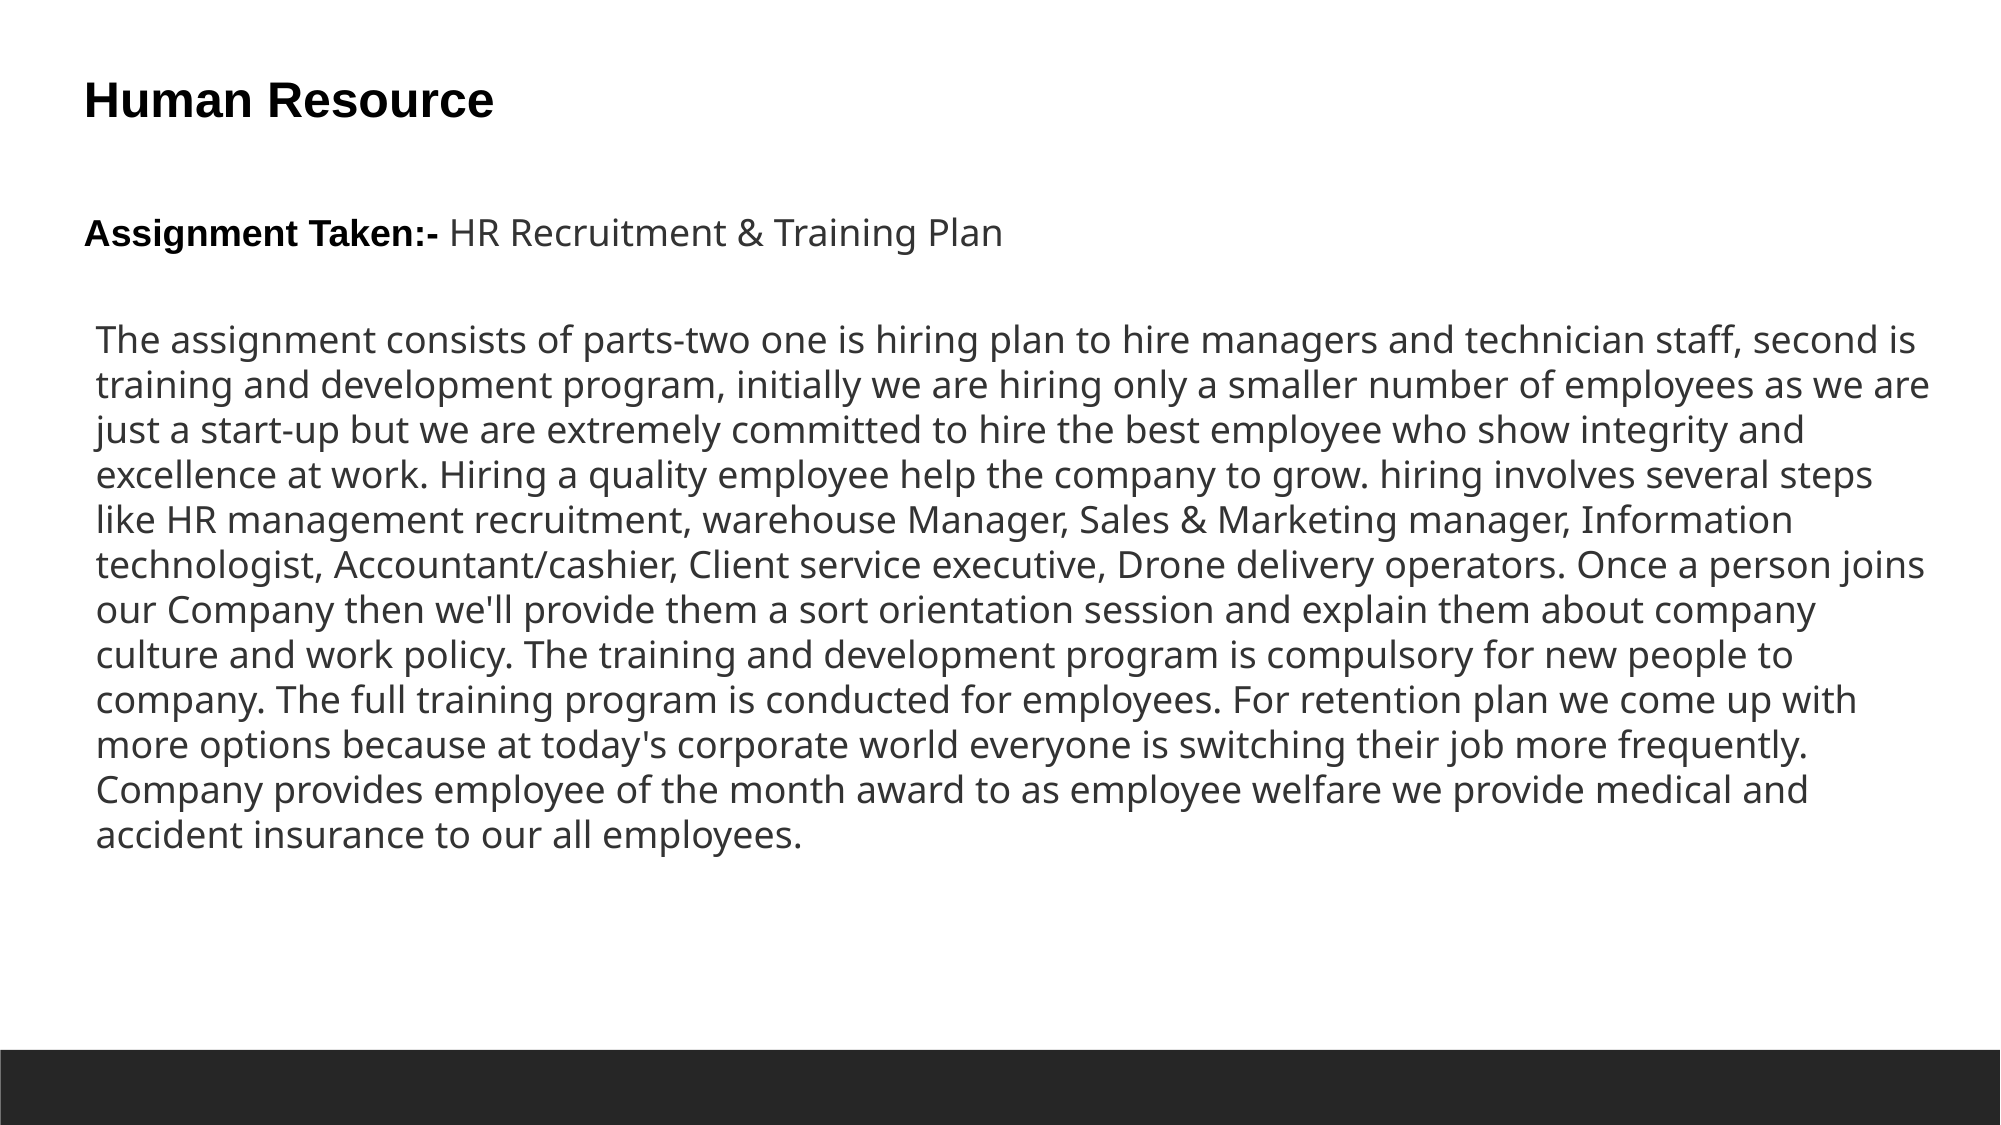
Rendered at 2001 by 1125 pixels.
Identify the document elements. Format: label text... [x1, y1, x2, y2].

text_box Assignment Taken:- HR Recruitment & Training Plan [69, 201, 1925, 262]
text_box The assignment consists of parts-two one is hiring plan to hire managers and technician staff, second is training and development program, initially we are hiring only a smaller number of employees as we are just a start-up but we are extremely committed to hire the best employee who show integrity and excellence at work. Hiring a quality employee help the company to grow. hiring involves several steps like HR management recruitment, warehouse Manager, Sales & Marketing manager, Information technologist, Accountant/cashier, Client service executive, Drone delivery operators. Once a person joins our Company then we'll provide them a sort orientation session and explain them about company culture and work policy. The training and development program is compulsory for new people to company. The full training program is conducted for employees. For retention plan we come up with more options because at today's corporate world everyone is switching their job more frequently. Company provides employee of the month award to as employee welfare we provide medical and accident insurance to our all employees. [80, 308, 1959, 864]
text_box Human Resource [69, 60, 805, 135]
